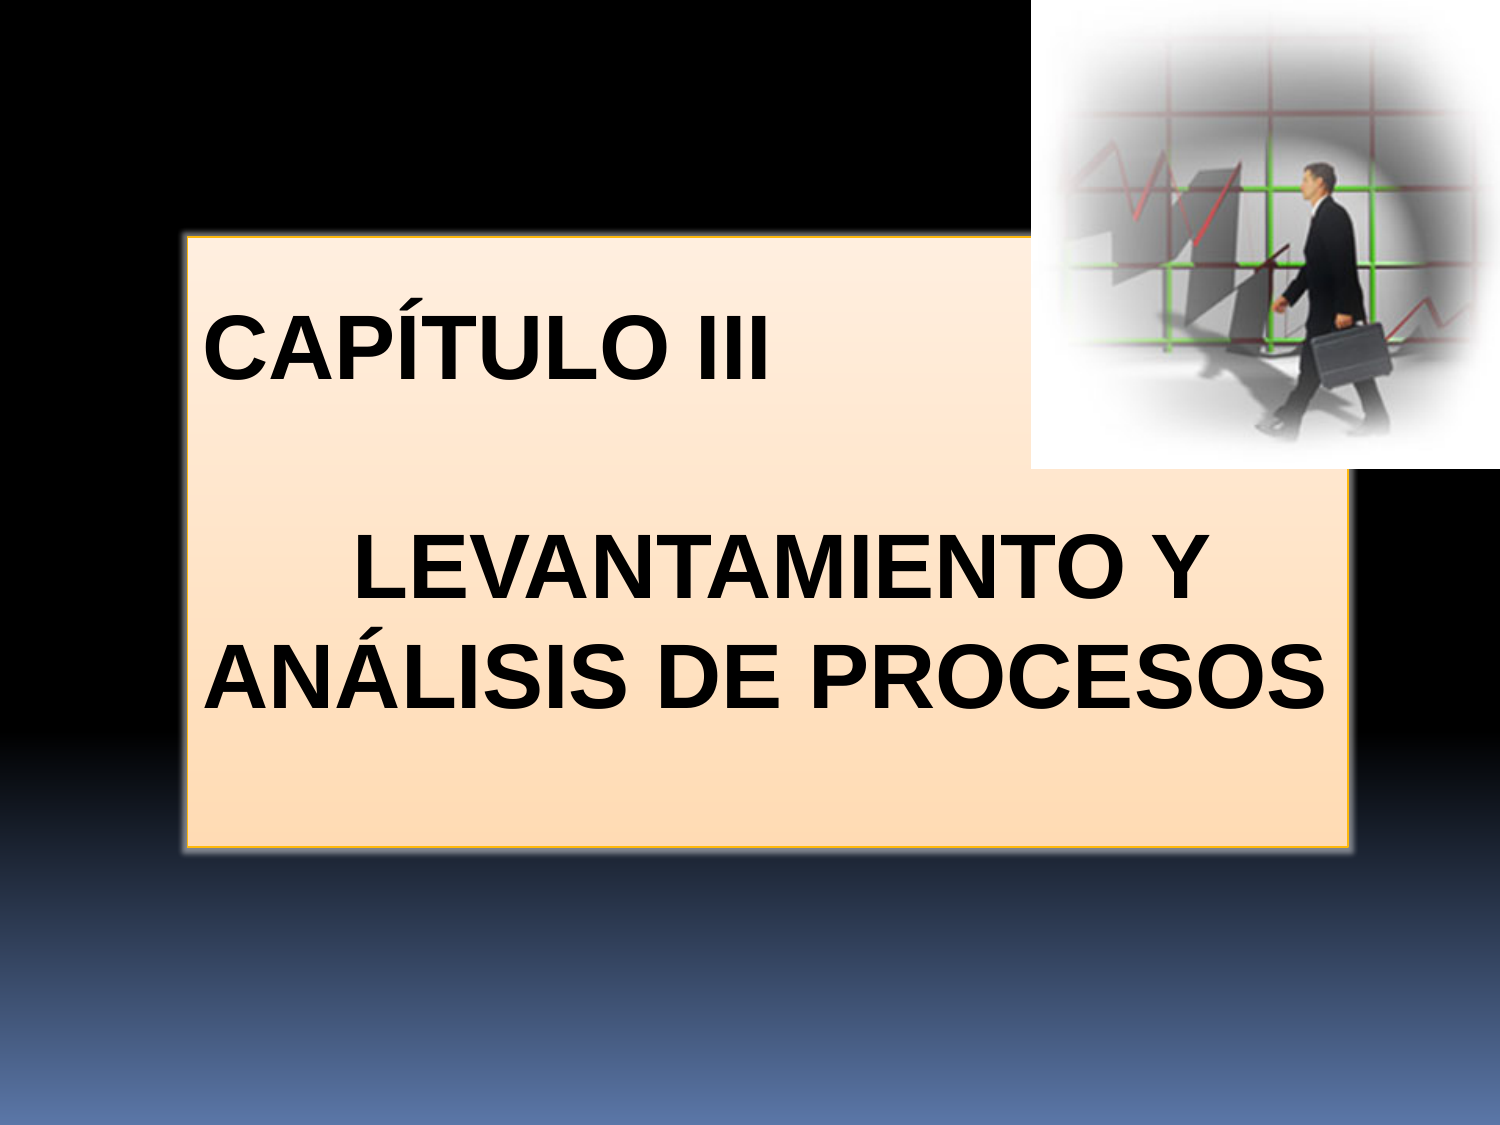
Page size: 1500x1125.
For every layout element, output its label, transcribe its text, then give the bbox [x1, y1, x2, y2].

picture [1030, 0, 1500, 470]
text_box CAPÍTULO III LEVANTAMIENTO Y ANÁLISIS DE PROCESOS [187, 236, 1349, 848]
